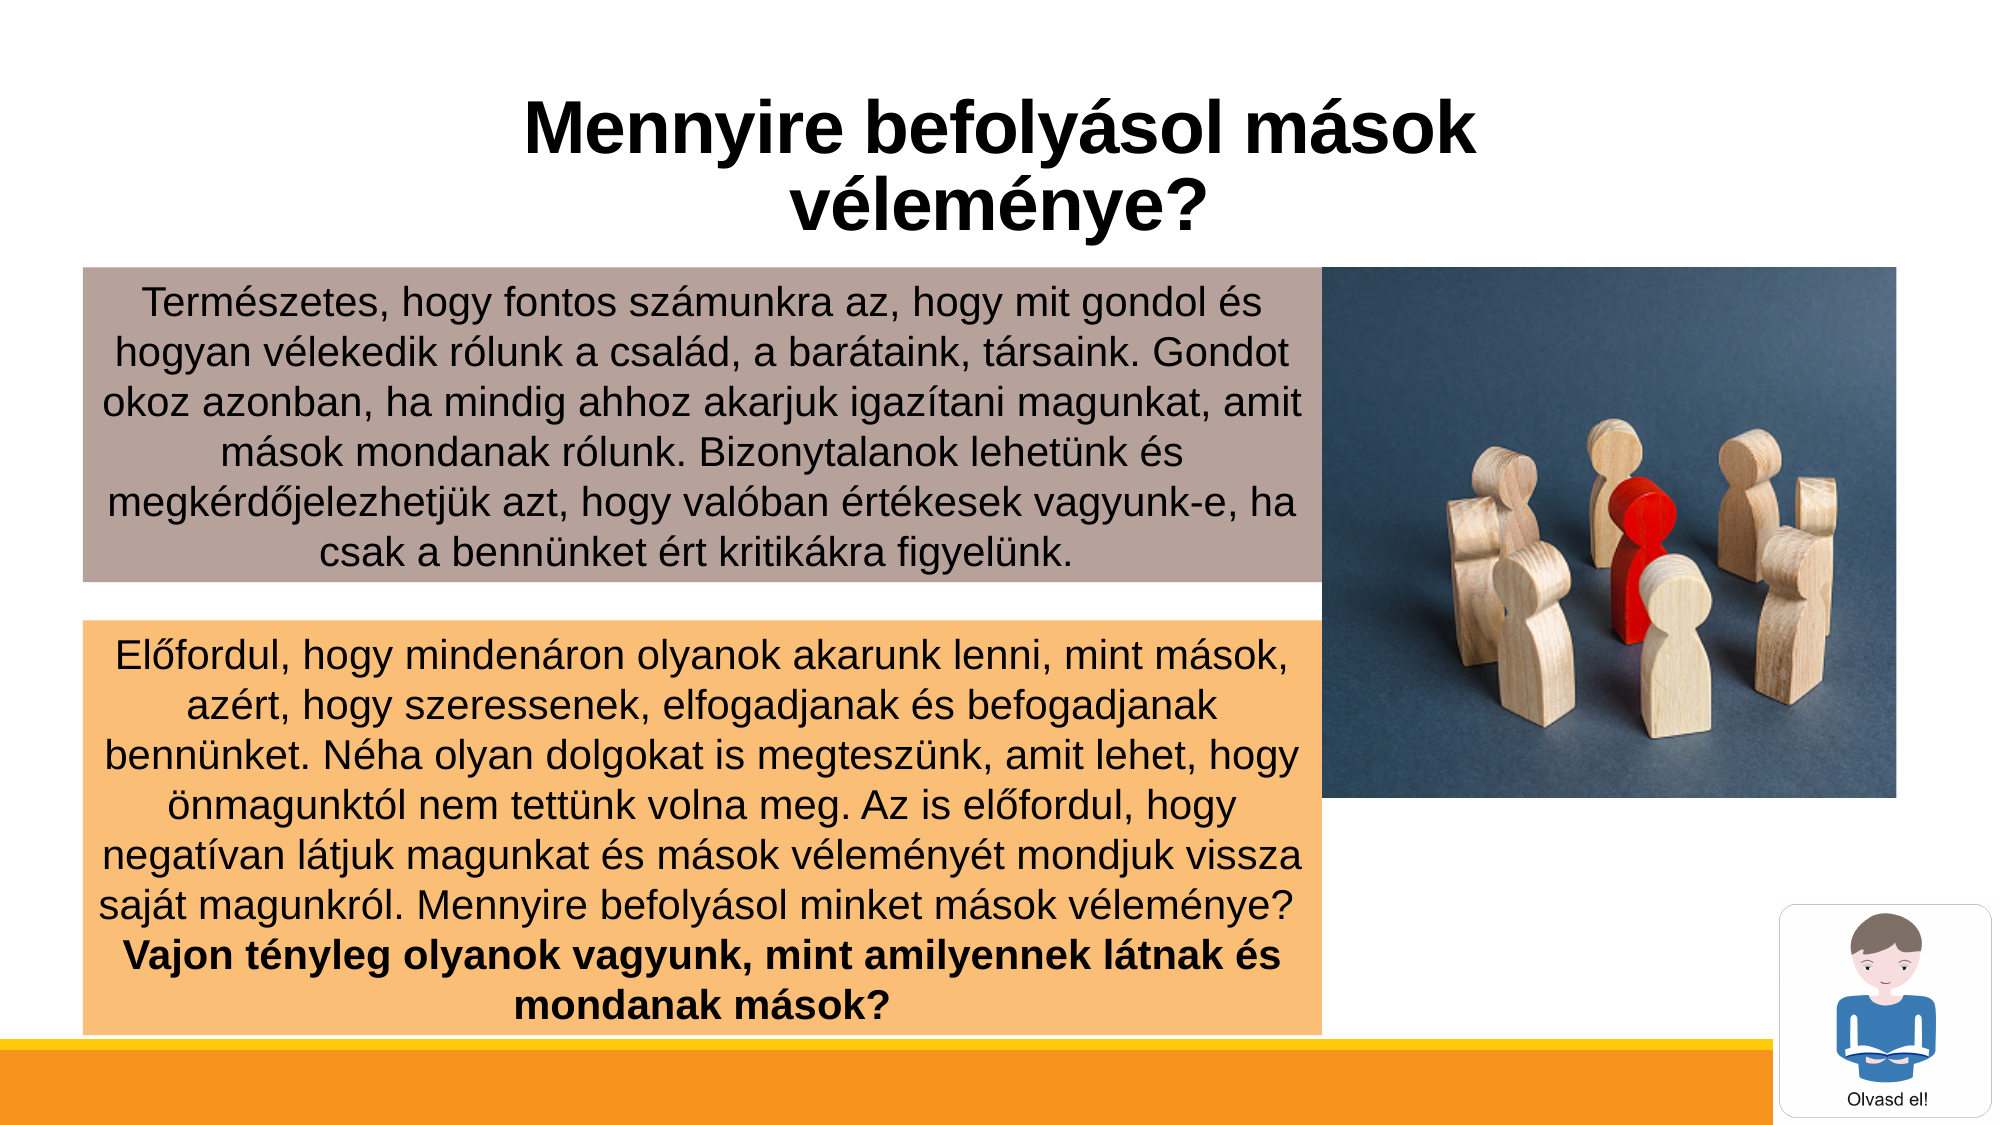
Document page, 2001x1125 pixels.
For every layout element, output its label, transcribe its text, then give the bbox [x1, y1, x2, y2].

picture [1321, 266, 1898, 798]
title Mennyire befolyásol mások véleménye? [343, 61, 1657, 253]
text_box Előfordul, hogy mindenáron olyanok akarunk lenni, mint mások, azért, hogy szeressenek, elfogadjanak és befogadjanak bennünket. Néha olyan dolgokat is megteszünk, amit lehet, hogy önmagunktól nem tettünk volna meg. Az is előfordul, hogy negatívan látjuk magunkat és mások véleményét mondjuk vissza saját magunkról. Mennyire befolyásol minket mások véleménye? Vajon tényleg olyanok vagyunk, mint amilyennek látnak és mondanak mások? [82, 620, 1322, 1036]
picture [1772, 899, 2000, 1125]
text_box Természetes, hogy fontos számunkra az, hogy mit gondol és hogyan vélekedik rólunk a család, a barátaink, társaink. Gondot okoz azonban, ha mindig ahhoz akarjuk igazítani magunkat, amit mások mondanak rólunk. Bizonytalanok lehetünk és megkérdőjelezhetjük azt, hogy valóban értékesek vagyunk-e, ha csak a bennünket ért kritikákra figyelünk. [82, 267, 1320, 583]
